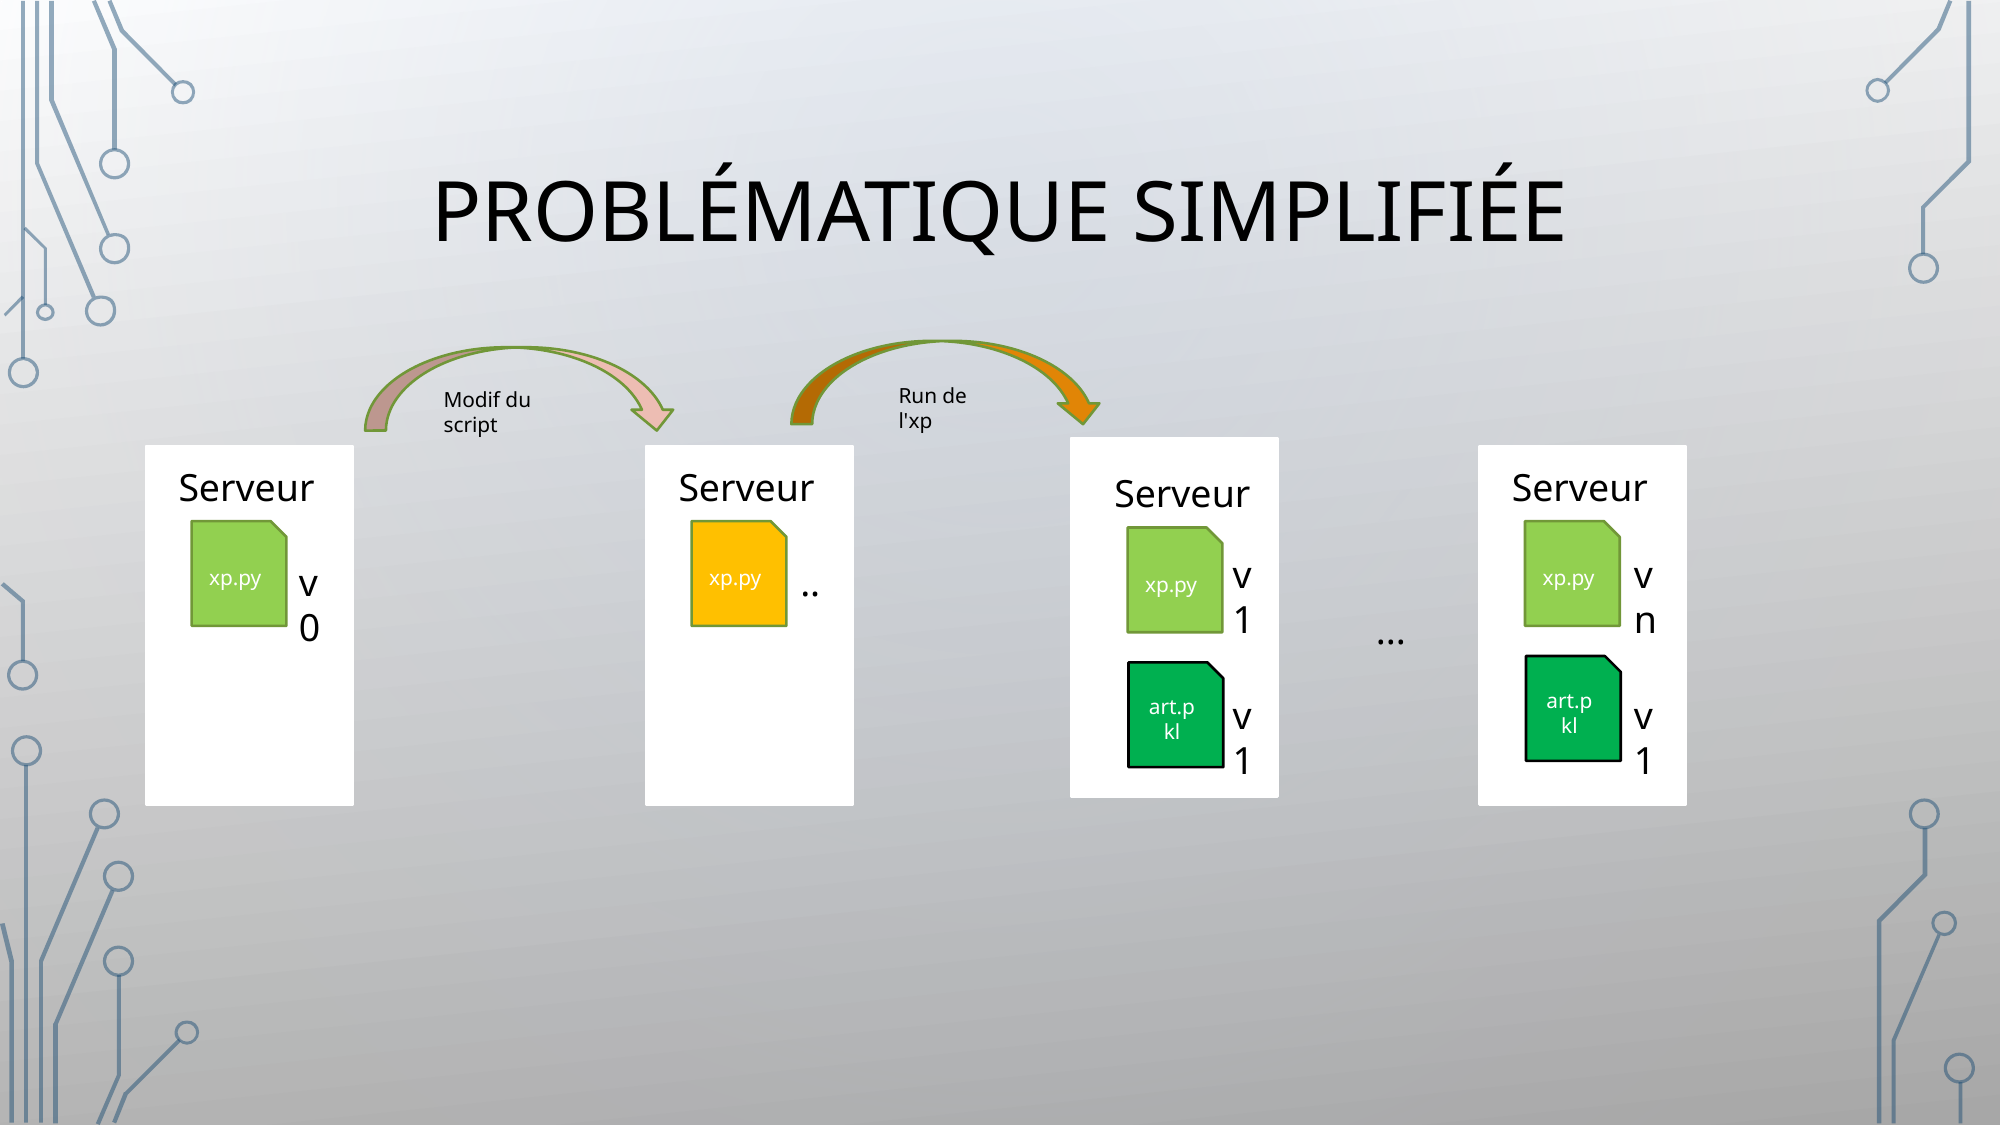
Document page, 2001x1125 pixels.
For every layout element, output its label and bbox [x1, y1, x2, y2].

text_box [1479, 445, 1687, 806]
text_box [791, 340, 1105, 425]
text_box [145, 445, 354, 806]
text_box [1863, 0, 1976, 1124]
picture [201, 0, 2000, 1125]
text_box [1070, 437, 1278, 798]
text_box [364, 346, 678, 431]
text_box [645, 445, 854, 806]
text_box [0, 0, 201, 1125]
